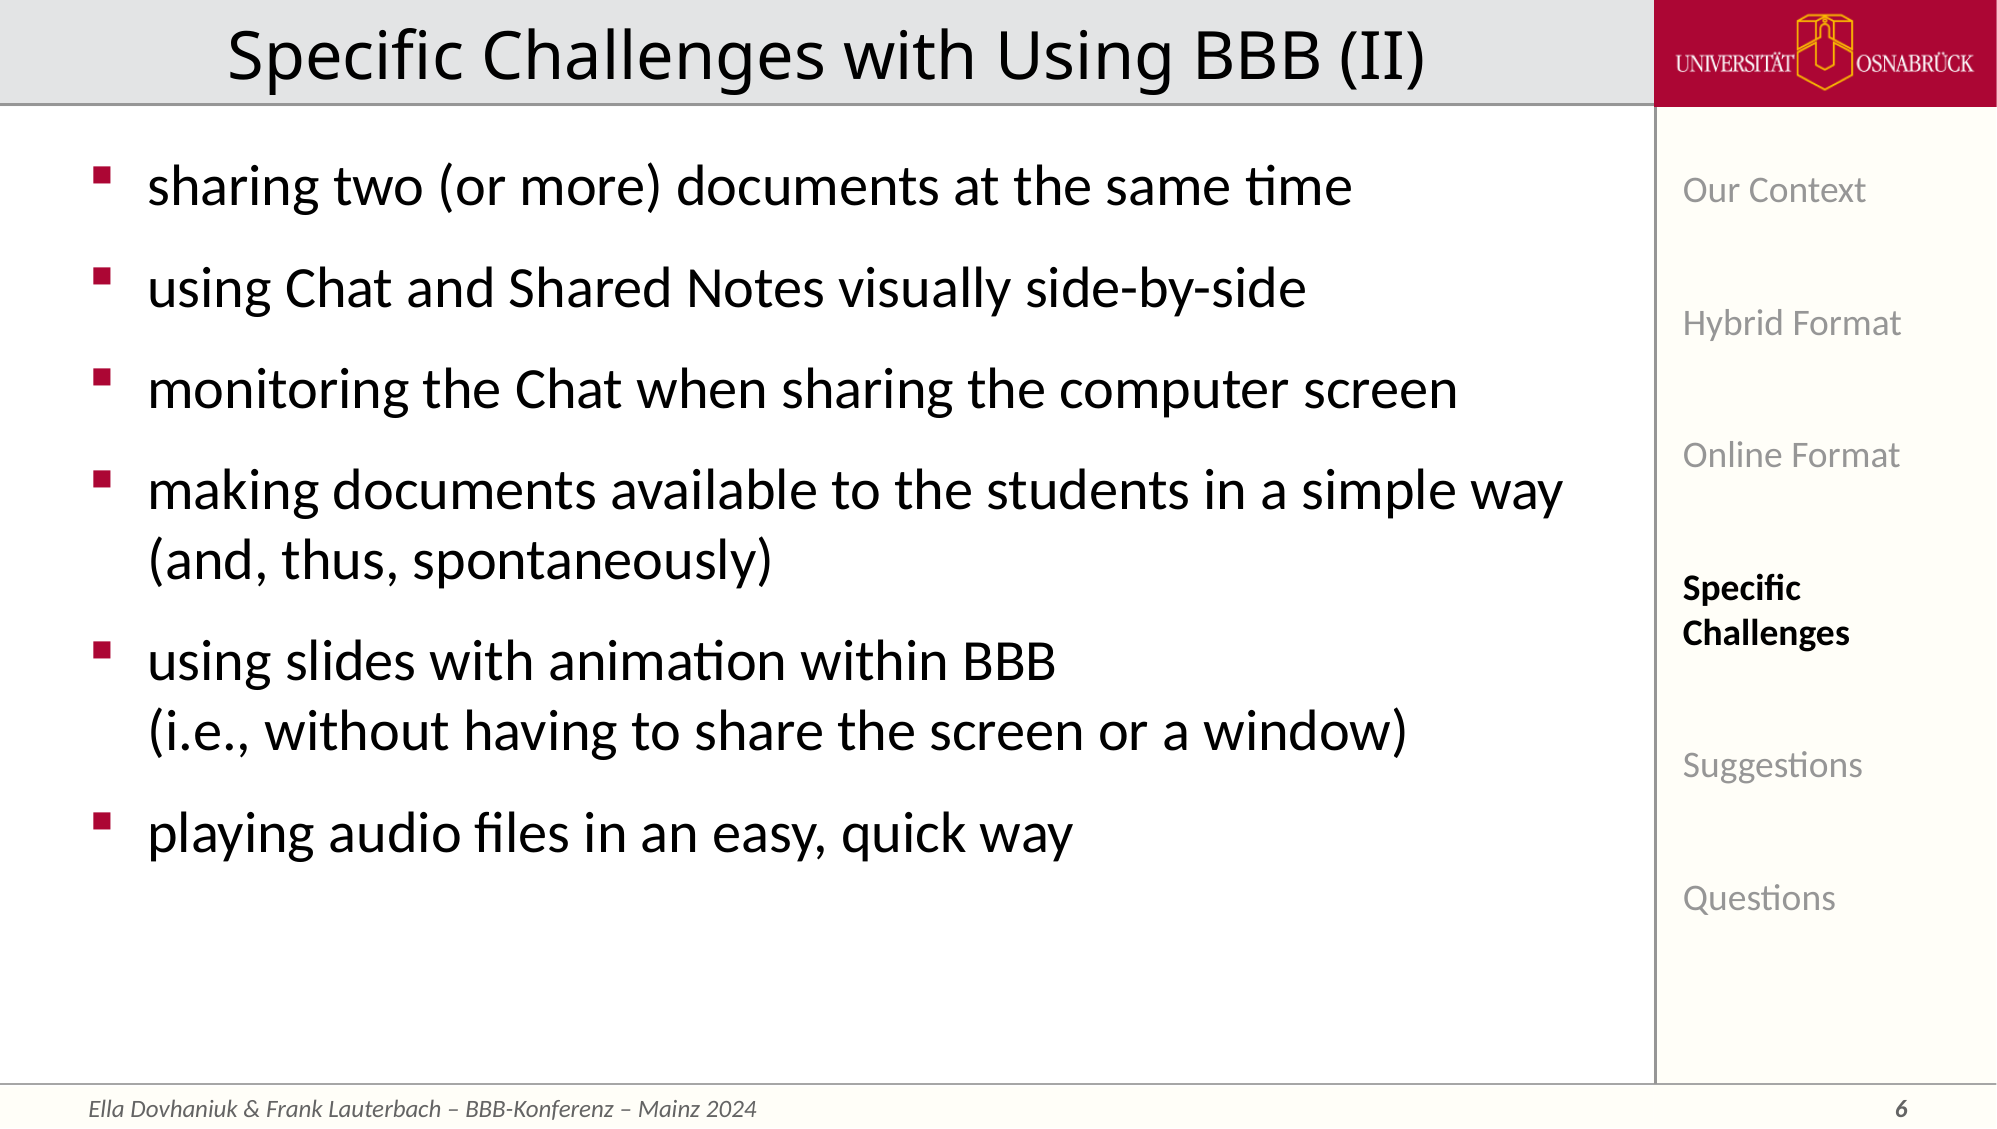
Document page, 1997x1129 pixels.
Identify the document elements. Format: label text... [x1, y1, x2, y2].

text_box sharing two (or more) documents at the same time using Chat and Shared Notes visually side-by-side monitoring the Chat when sharing the computer screen making documents available to the students in a simple way (and, thus, spontaneously) using slides with animation within BBB (i.e., without having to share the screen or a window) playing audio files in an easy, quick way [88, 147, 1624, 1063]
picture [1653, 0, 1997, 107]
text_box Specific Challenges with Using BBB (II) [0, 0, 1651, 103]
slide_number 6 [1653, 1093, 1997, 1128]
text_box Ella Dovhaniuk & Frank Lauterbach – BBB-Konferenz – Mainz 2024 [0, 1092, 1653, 1128]
text_box Our Context Hybrid Format Online Format Specific Challenges Suggestions Questions [1660, 115, 1996, 1083]
